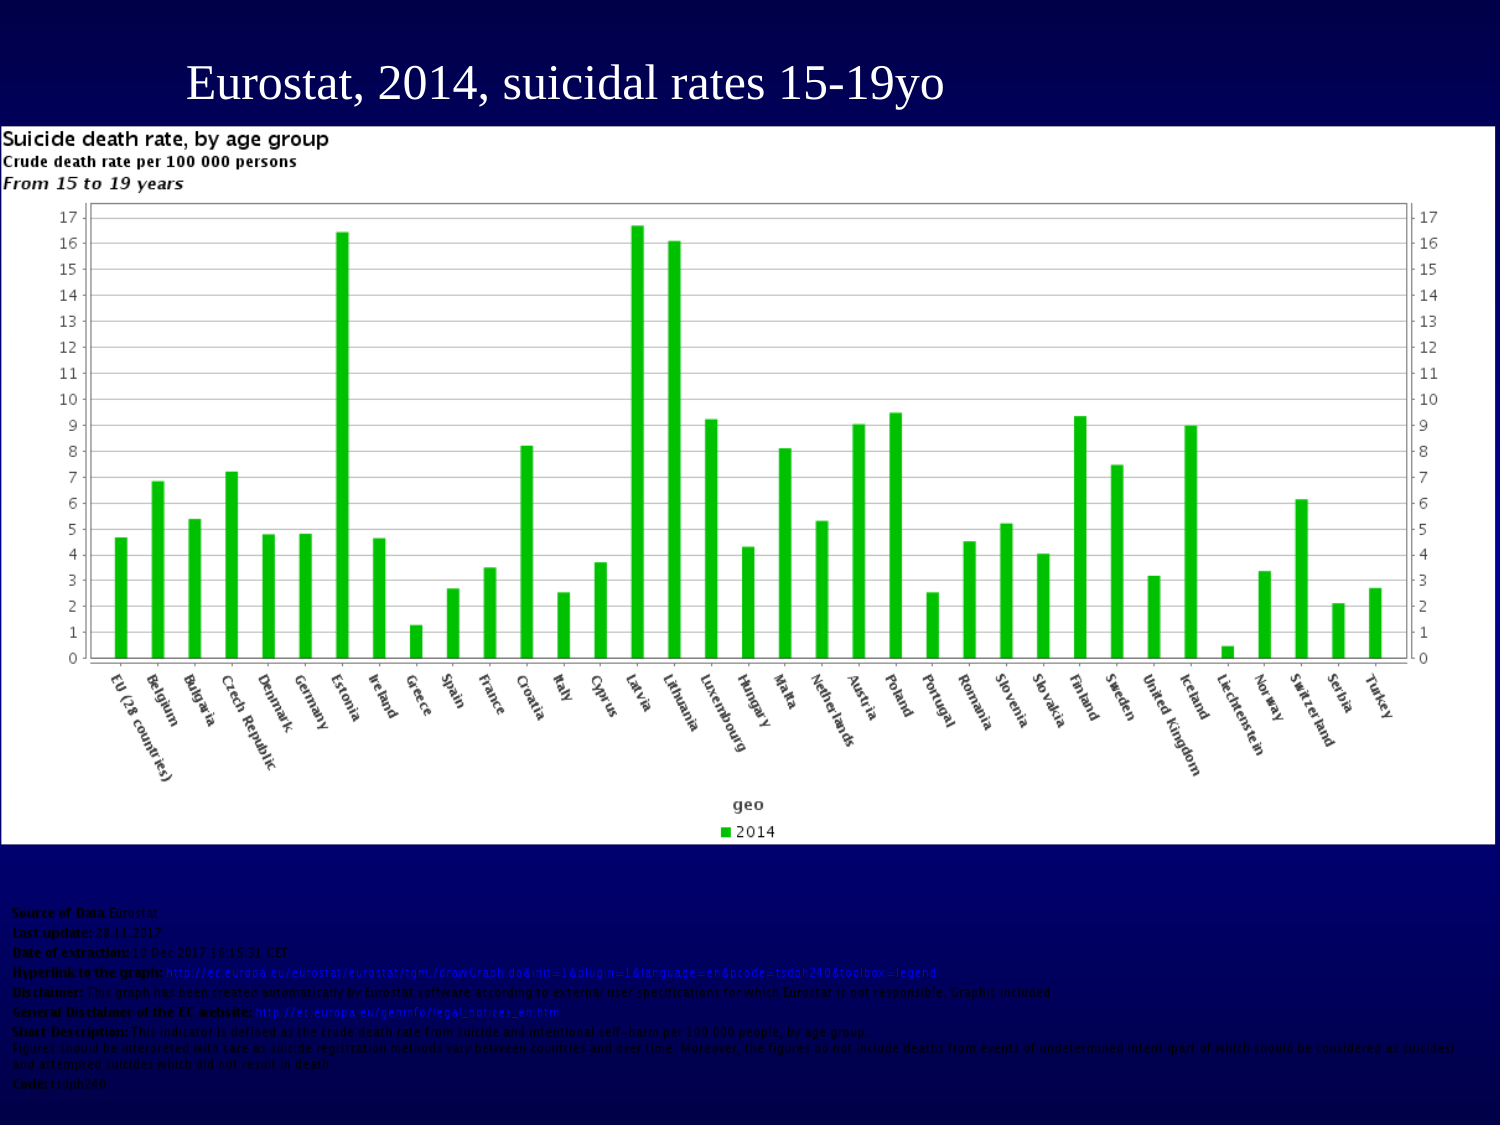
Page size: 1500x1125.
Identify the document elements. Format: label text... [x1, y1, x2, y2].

text_box Eurostat, 2014, suicidal rates 15-19yo [171, 42, 1424, 118]
picture [0, 125, 1500, 1125]
